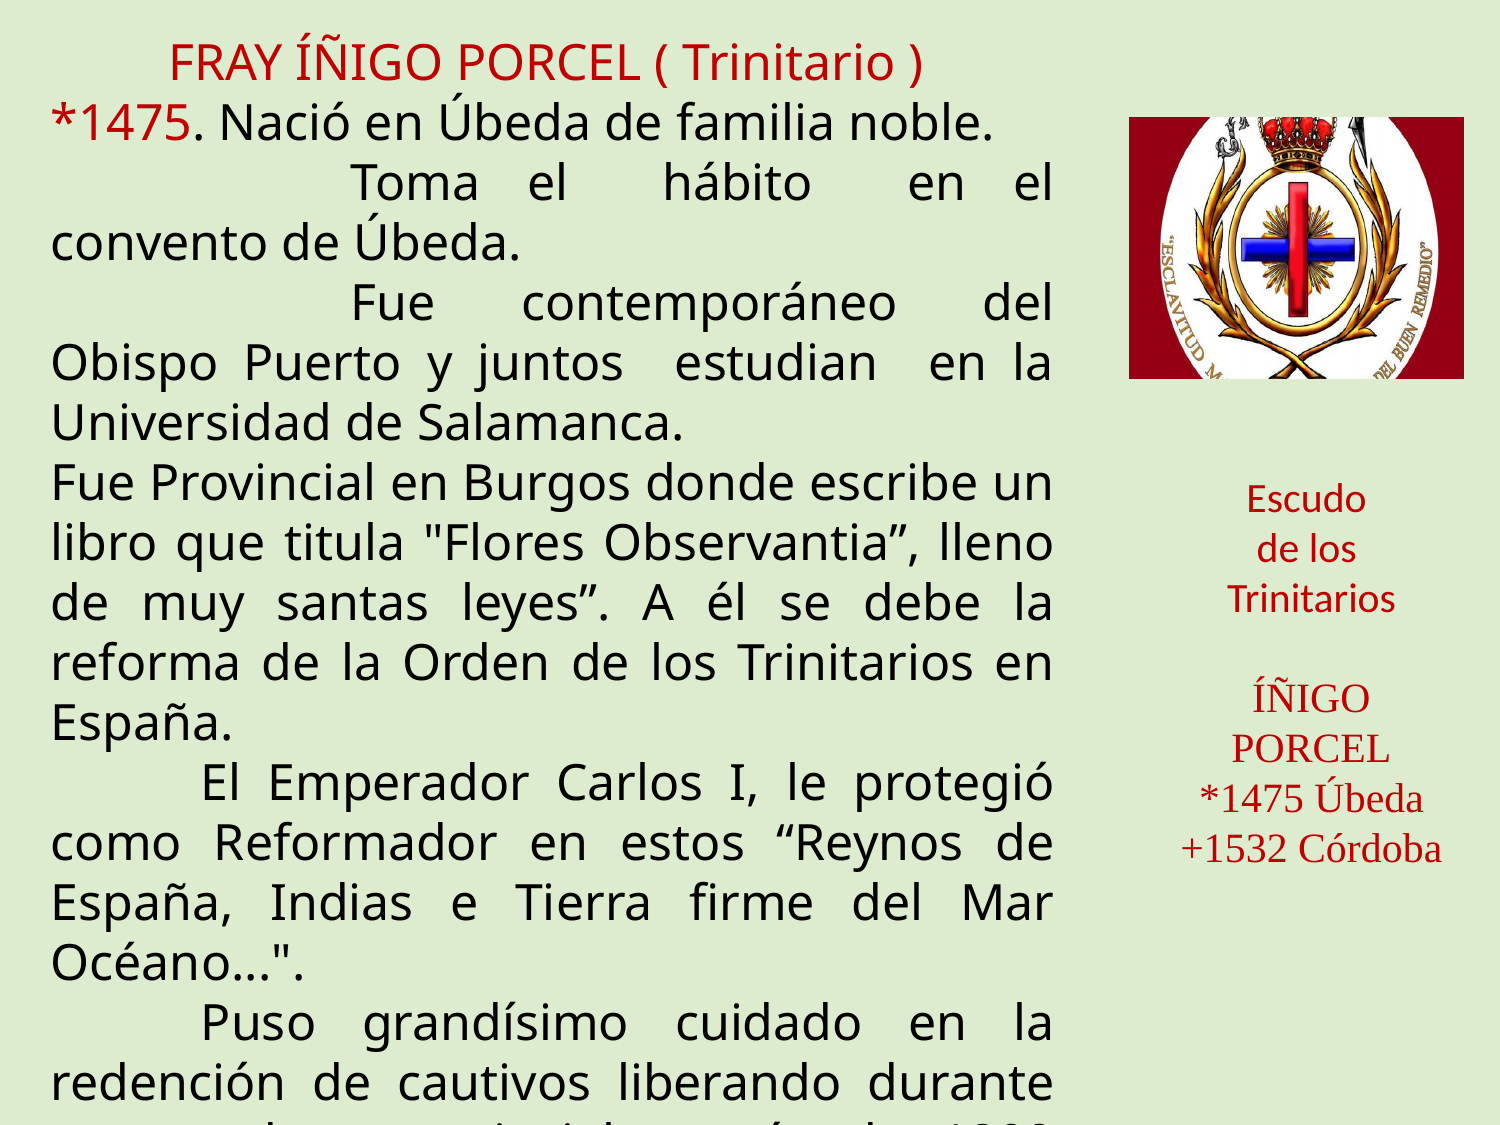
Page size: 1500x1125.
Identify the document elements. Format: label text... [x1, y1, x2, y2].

text_box Escudo de los Trinitarios ÍÑIGO PORCEL *1475 Úbeda +1532 Córdoba [1154, 462, 1469, 878]
picture [1128, 117, 1465, 379]
text_box FRAY ÍÑIGO PORCEL ( Trinitario ) *1475. Nació en Úbeda de familia noble. Toma el hábito en el convento de Úbeda. Fue contemporáneo del Obispo Puerto y juntos estudian en la Universidad de Salamanca. Fue Provincial en Burgos donde escribe un libro que titula "Flores Observantia”, lleno de muy santas leyes”. A él se debe la reforma de la Orden de los Trinitarios en España. El Emperador Carlos I, le protegió como Reformador en estos “Reynos de España, Indias e Tierra firme del Mar Océano...". Puso grandísimo cuidado en la redención de cautivos liberando durante su mandato provincial a más de 1800 cautivos. + 1532. 21 Noviembre. Hallándose en Córdoba, y muy quebrantado de salud, entrega su alma a Dios. [36, 22, 1070, 1125]
